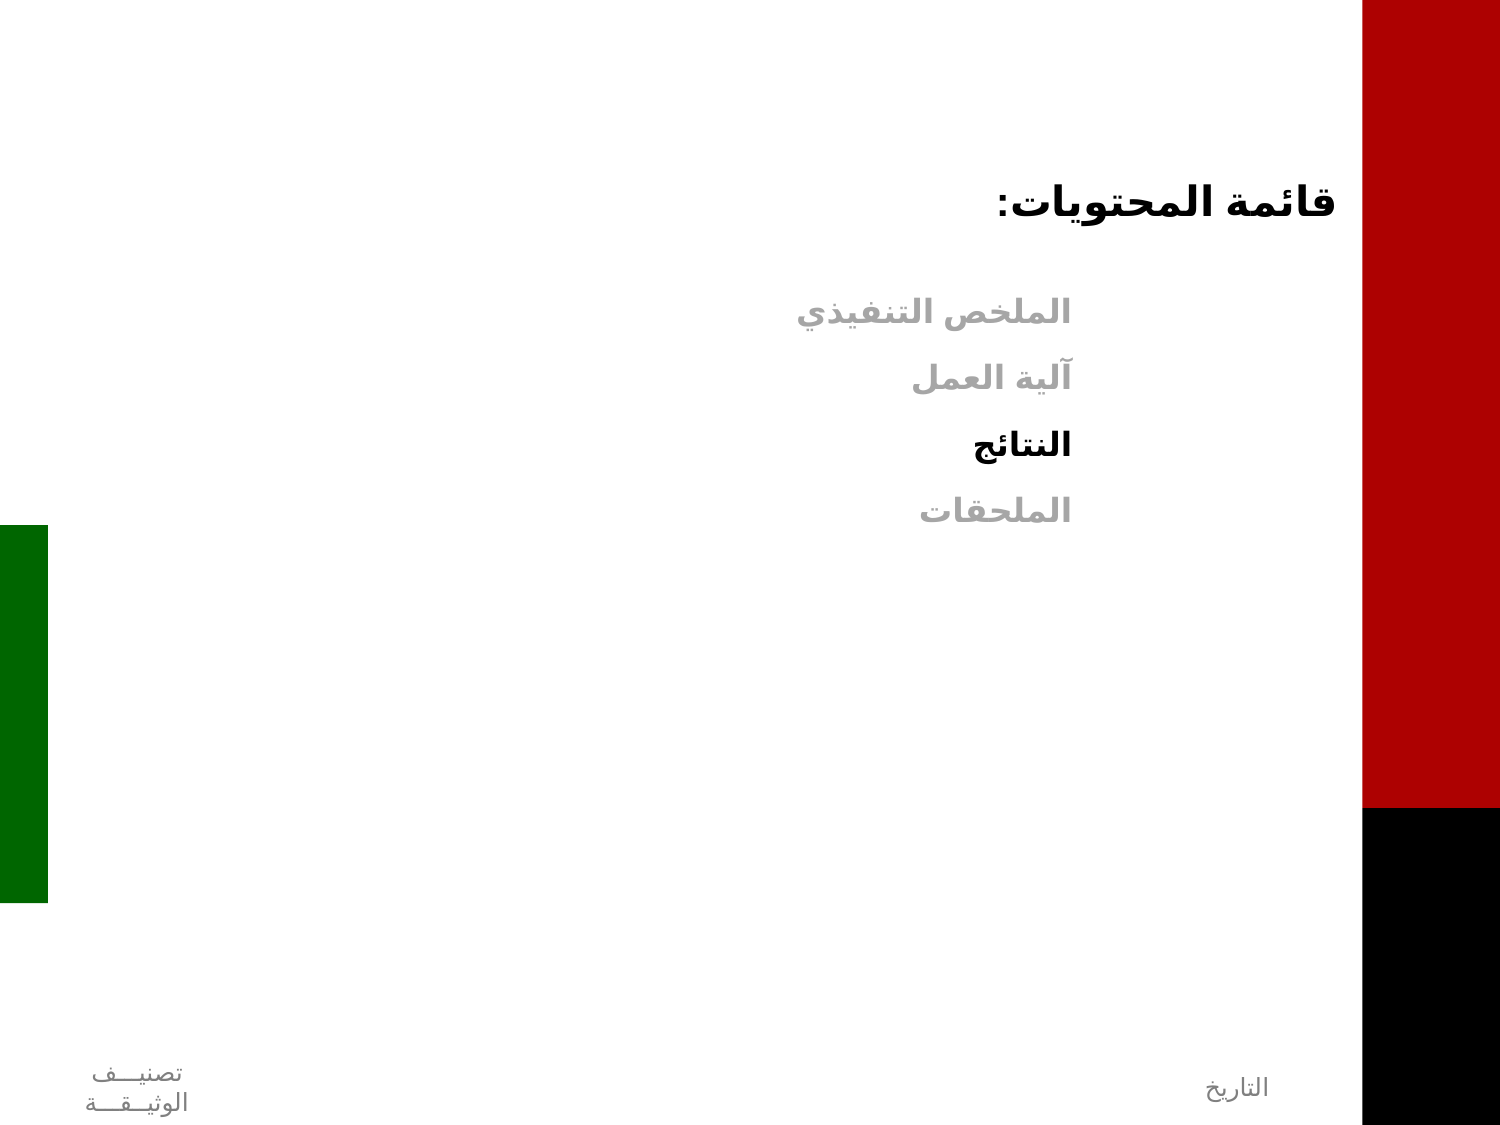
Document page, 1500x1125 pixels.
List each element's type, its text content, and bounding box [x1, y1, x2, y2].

title قائمة المحتويات: [974, 174, 1354, 225]
list الملخص التنفيذي آلية العمل النتائج الملحقات [362, 262, 1088, 976]
text_box التاريخ [1137, 1068, 1337, 1105]
text_box تصنيـــف الوثيــقـــة [37, 1068, 237, 1105]
